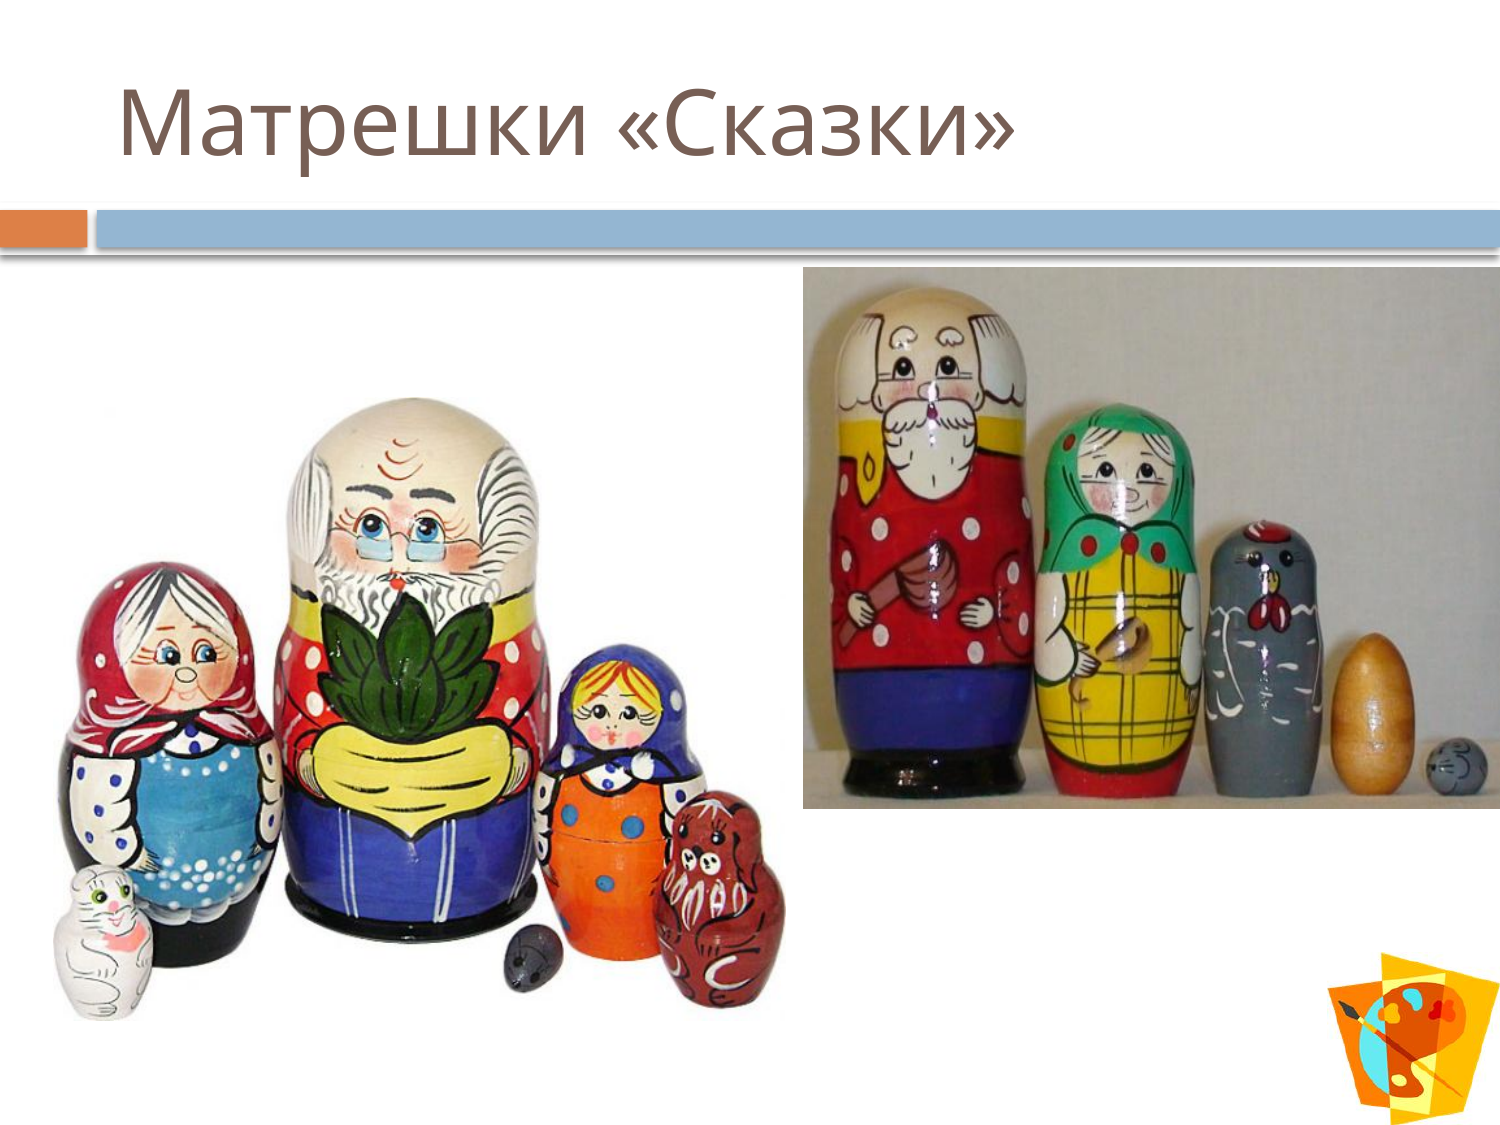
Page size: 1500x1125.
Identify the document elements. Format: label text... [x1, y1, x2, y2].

picture [1326, 951, 1500, 1125]
title Матрешки «Сказки» [100, 37, 1438, 200]
picture [52, 396, 786, 1021]
picture [802, 266, 1500, 809]
